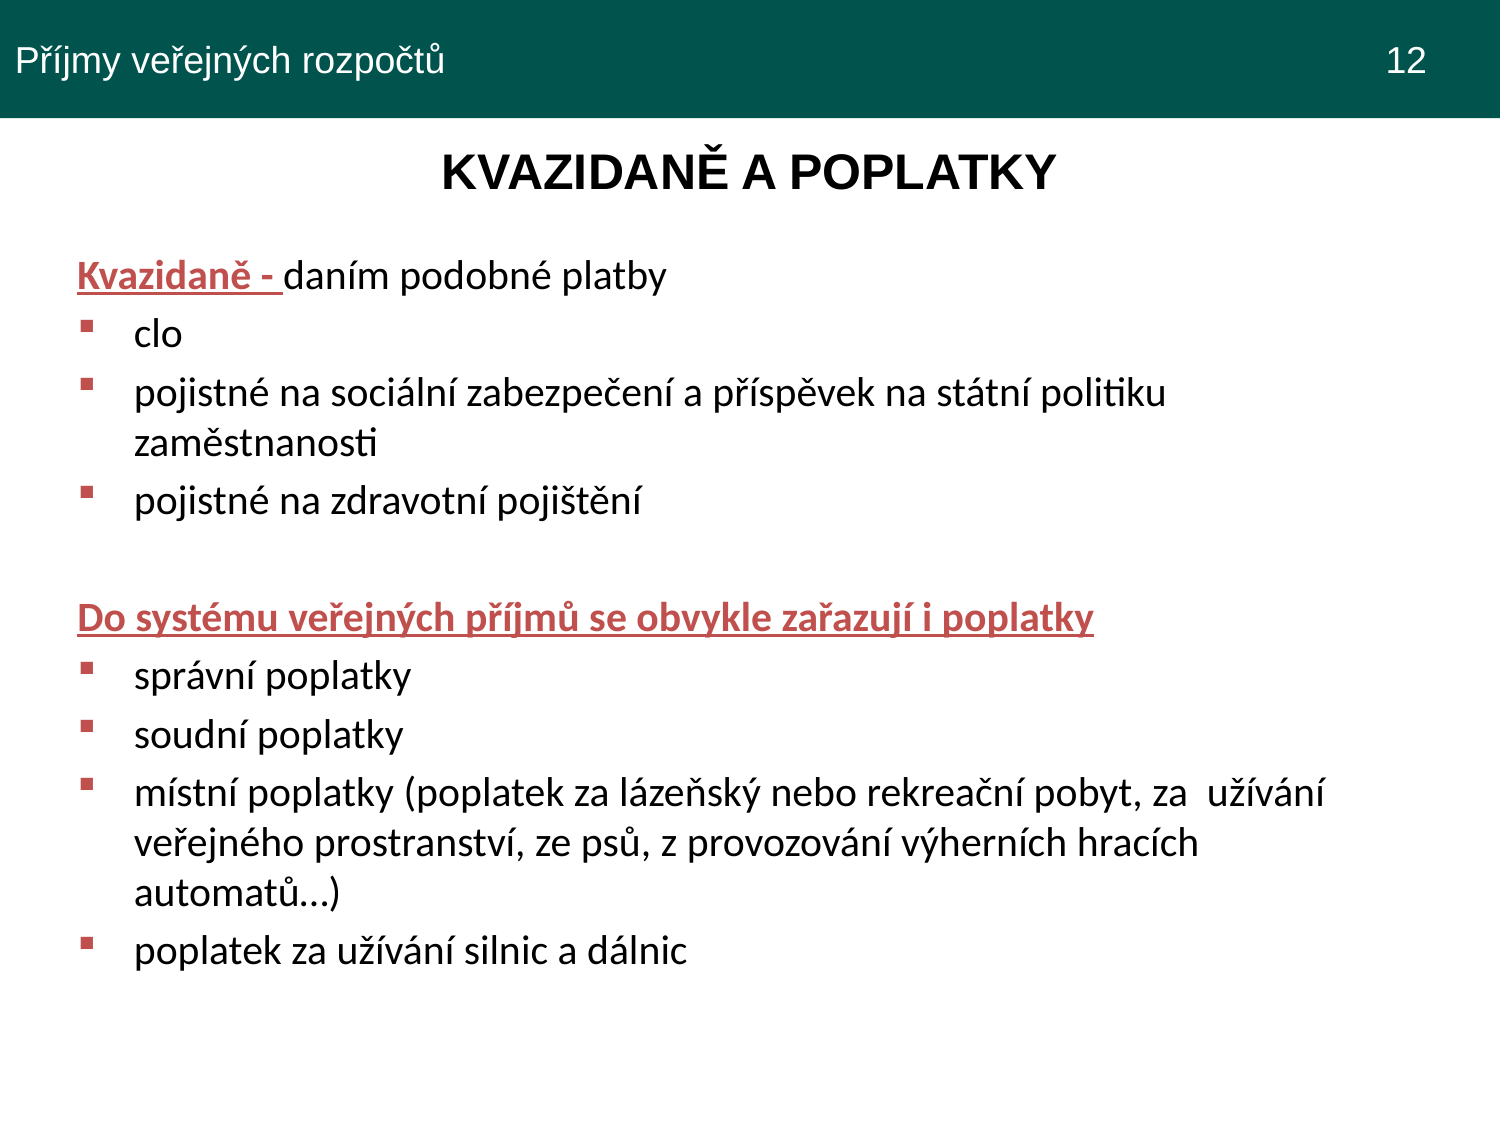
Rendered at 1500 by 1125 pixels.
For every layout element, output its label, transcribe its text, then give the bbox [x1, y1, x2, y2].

text_box KVAZIDANĚ A POPLATKY [56, 132, 1444, 208]
text_box Příjmy veřejných rozpočtů 12 [0, 0, 1500, 120]
list Kvazidaně - daním podobné platby clo pojistné na sociální zabezpečení a příspěvek na státní politiku zaměstnanosti pojistné na zdravotní pojištění Do systému veřejných příjmů se obvykle zařazují i poplatky správní poplatky soudní poplatky místní poplatky (poplatek za lázeňský nebo rekreační pobyt, za užívání veřejného prostranství, ze psů, z provozování výherních hracích automatů…) poplatek za užívání silnic a dálnic [62, 240, 1413, 947]
